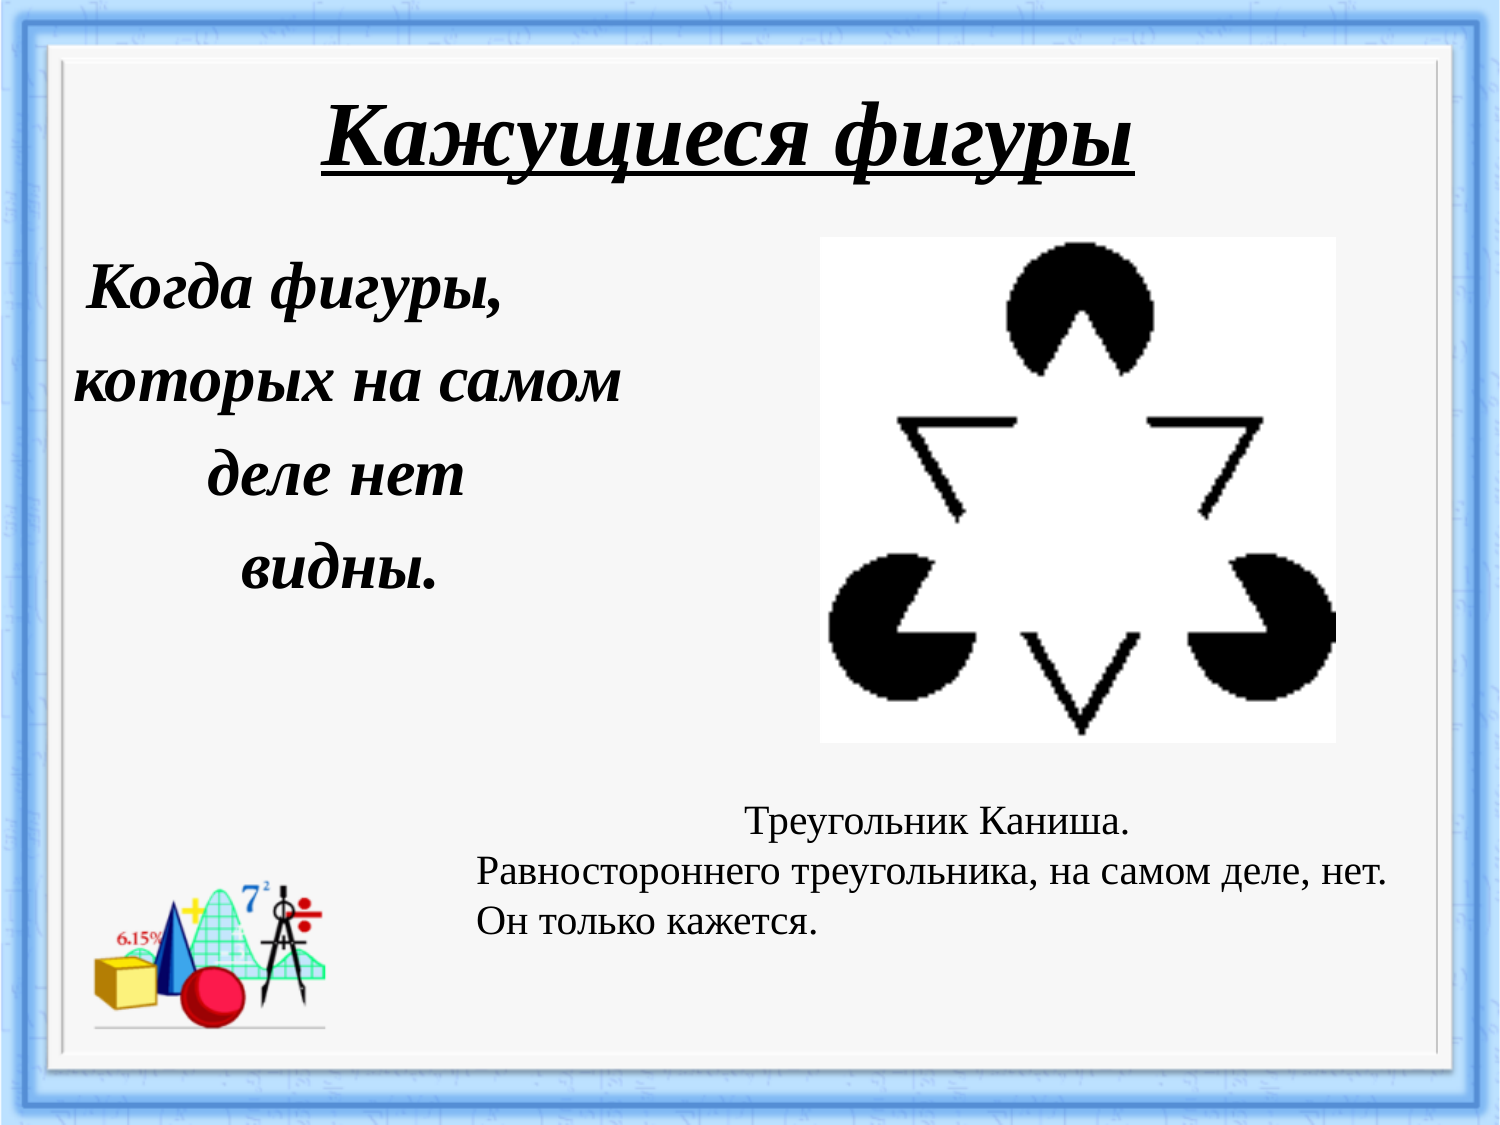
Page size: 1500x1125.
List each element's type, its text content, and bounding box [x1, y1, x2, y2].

title Кажущиеся фигуры [105, 58, 1269, 200]
text_box Треугольник Каниша. Равностороннего треугольника, на самом деле, нет. Он только кажется. [461, 785, 1414, 950]
picture [0, 0, 1500, 1125]
list Когда фигуры, которых на самом деле нет видны. [58, 234, 674, 669]
